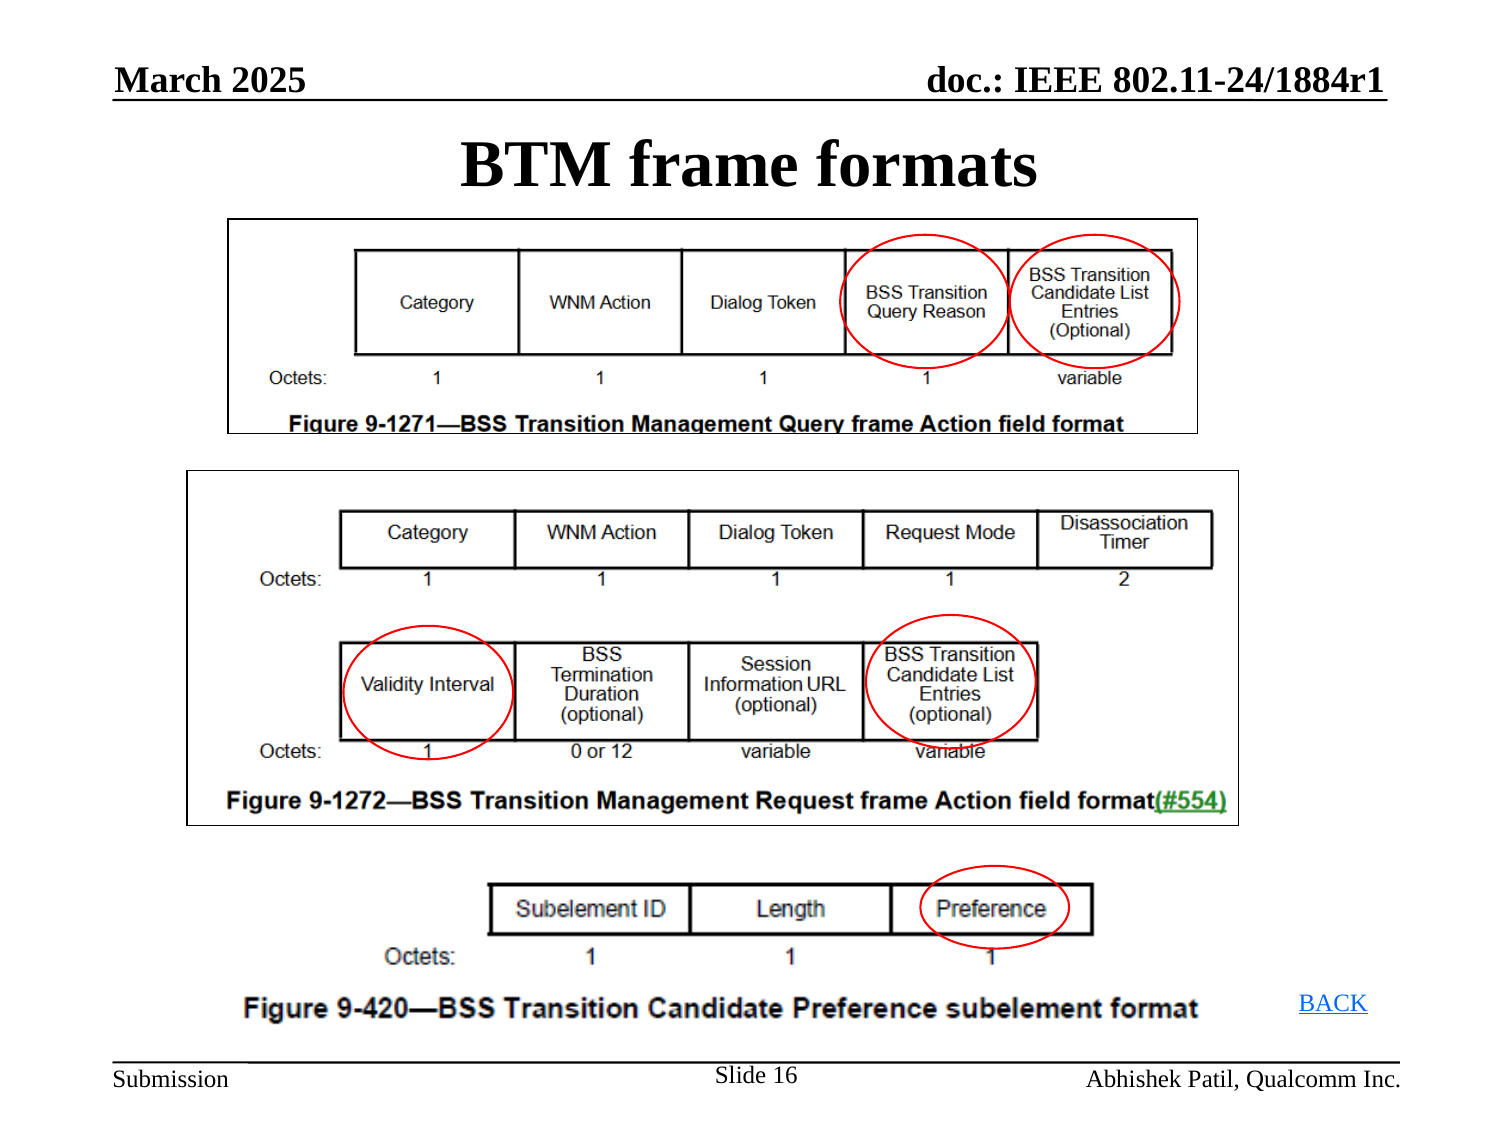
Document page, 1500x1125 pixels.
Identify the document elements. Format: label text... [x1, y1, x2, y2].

title BTM frame formats [112, 112, 1388, 207]
slide_number Slide 16 [712, 1061, 800, 1093]
text_box BACK [1283, 979, 1384, 1024]
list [187, 471, 1238, 825]
footer Abhishek Patil, Qualcomm Inc. [1081, 1061, 1402, 1093]
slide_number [114, 54, 316, 101]
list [228, 219, 1198, 433]
picture [192, 864, 1247, 1049]
